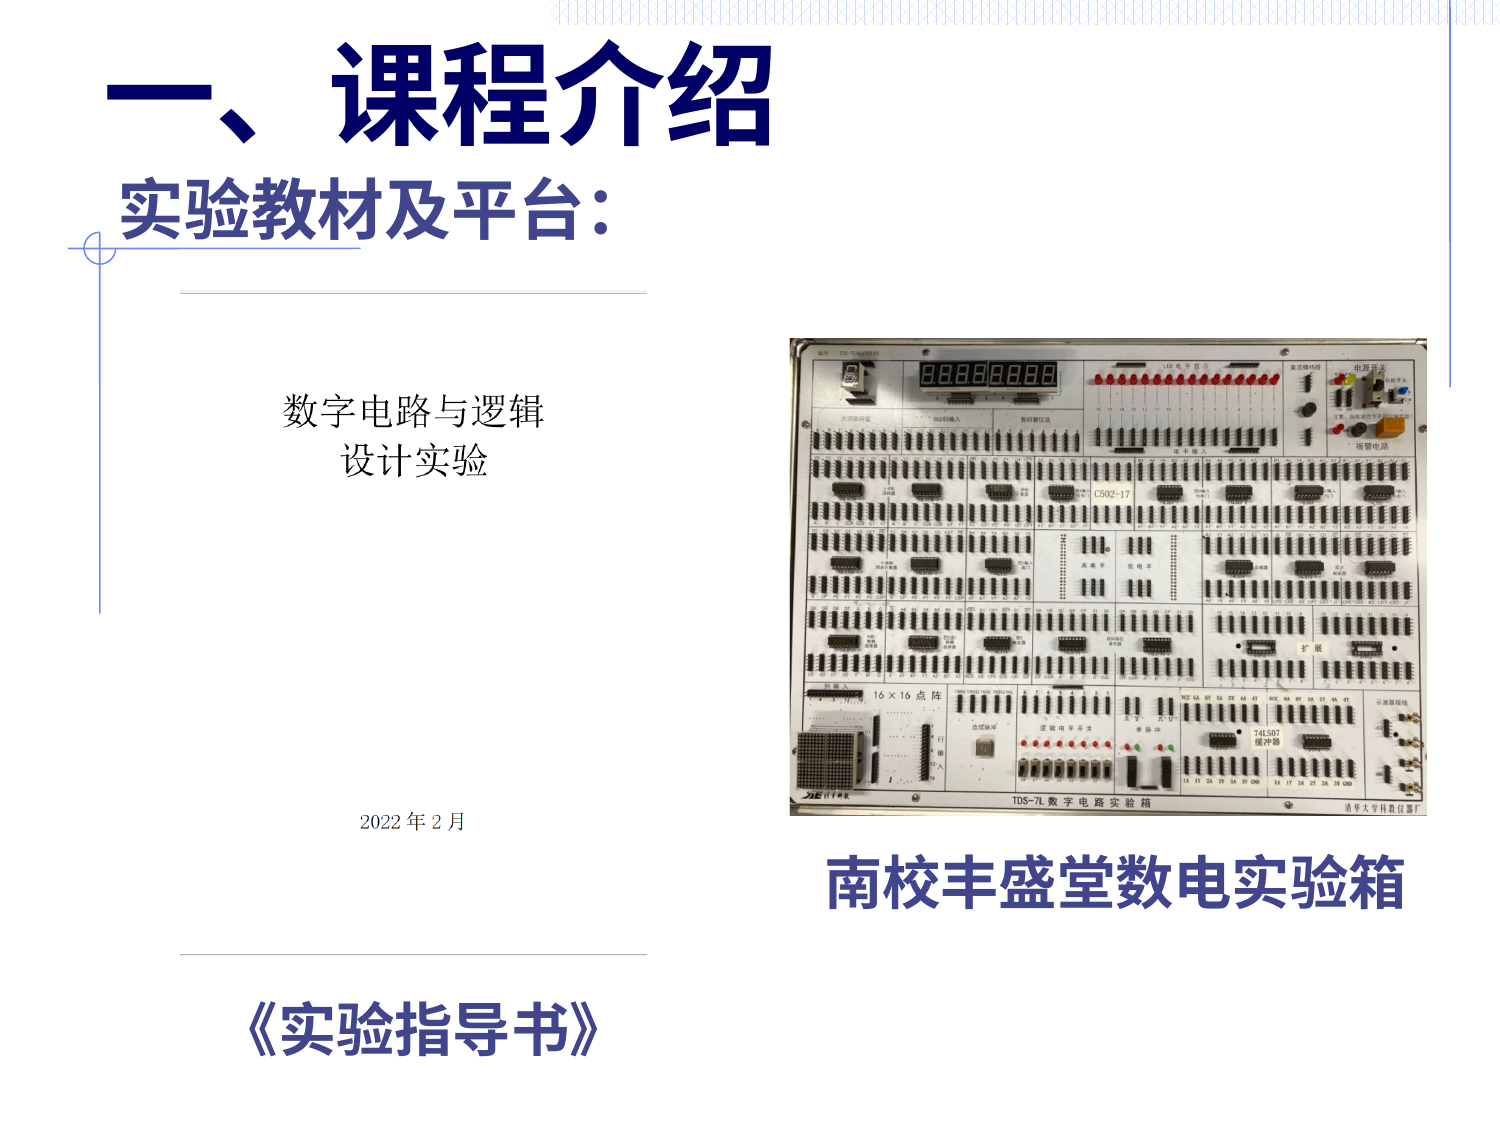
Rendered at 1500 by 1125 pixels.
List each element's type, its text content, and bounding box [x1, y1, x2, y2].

list 实验教材及平台： [46, 160, 737, 317]
text_box 南校丰盛堂数电实验箱 [809, 838, 1422, 924]
text_box 一、课程介绍 [88, 42, 900, 147]
picture [180, 289, 647, 956]
picture [790, 258, 1427, 896]
text_box 《实验指导书》 [205, 985, 643, 1071]
